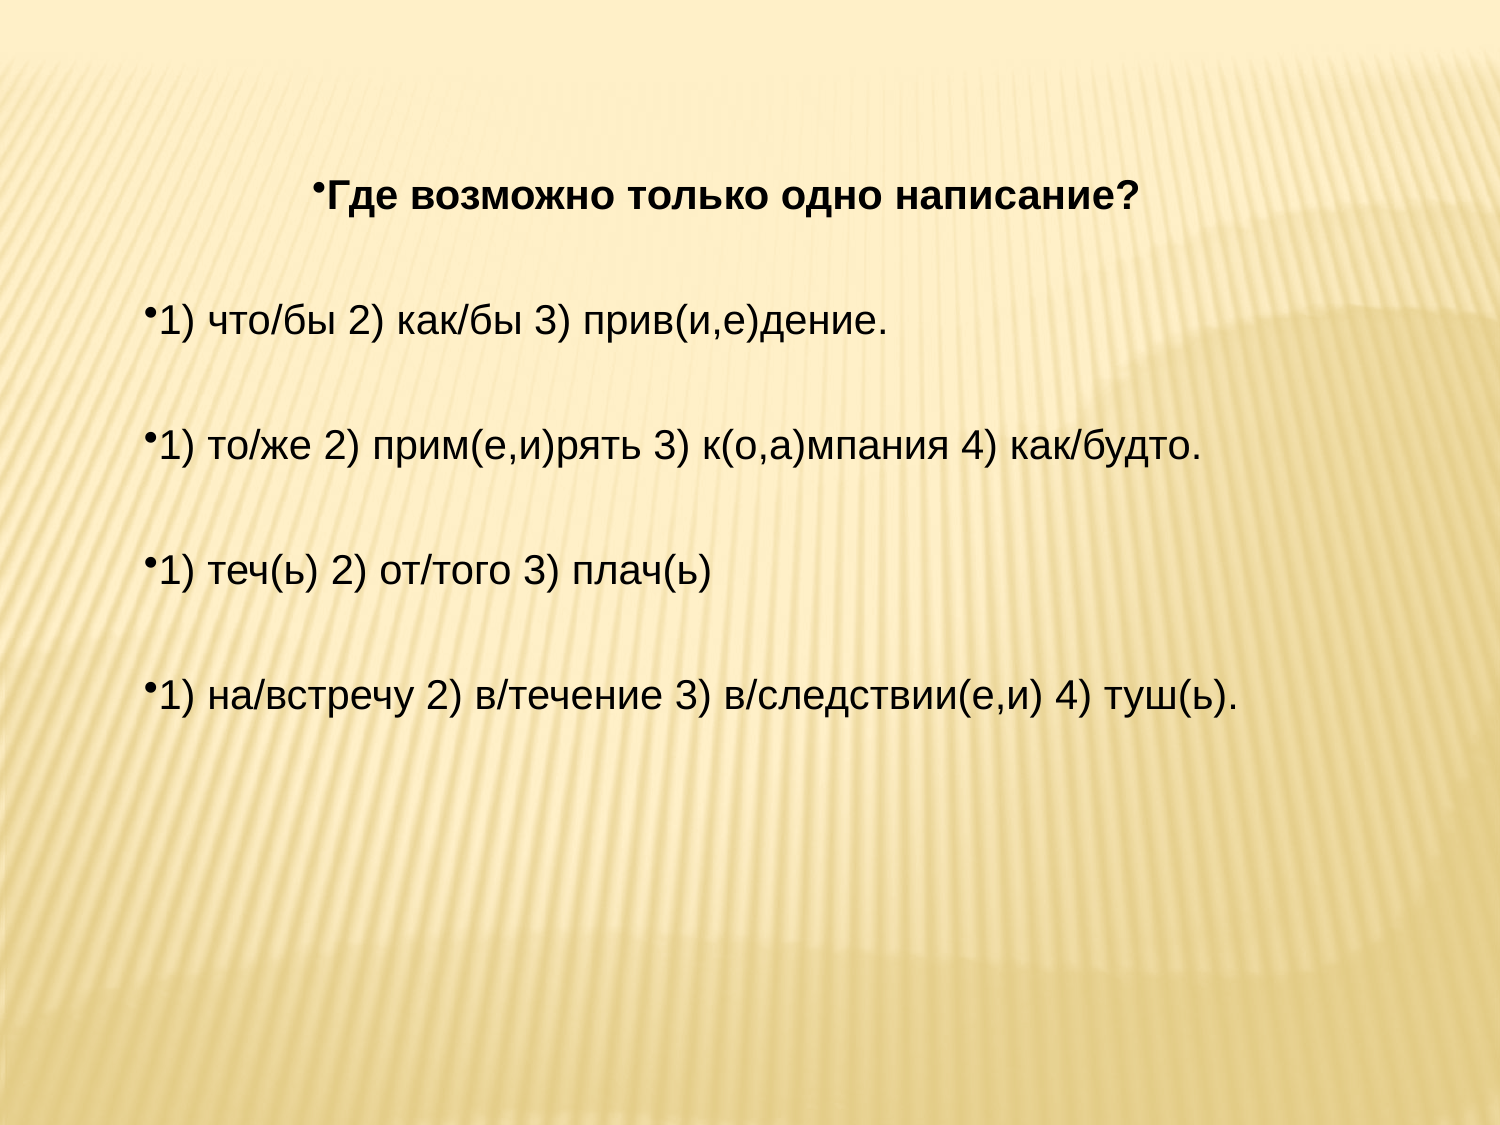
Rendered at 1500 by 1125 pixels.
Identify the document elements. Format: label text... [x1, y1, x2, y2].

text_box Где возможно только одно написание? 1) что/бы 2) как/бы 3) прив(и,е)дение. 1) то/же 2) прим(е,и)рять 3) к(о,а)мпания 4) как/будто. 1) теч(ь) 2) от/того 3) плач(ь) 1) на/встречу 2) в/течение 3) в/следствии(е,и) 4) туш(ь). [128, 85, 1325, 726]
